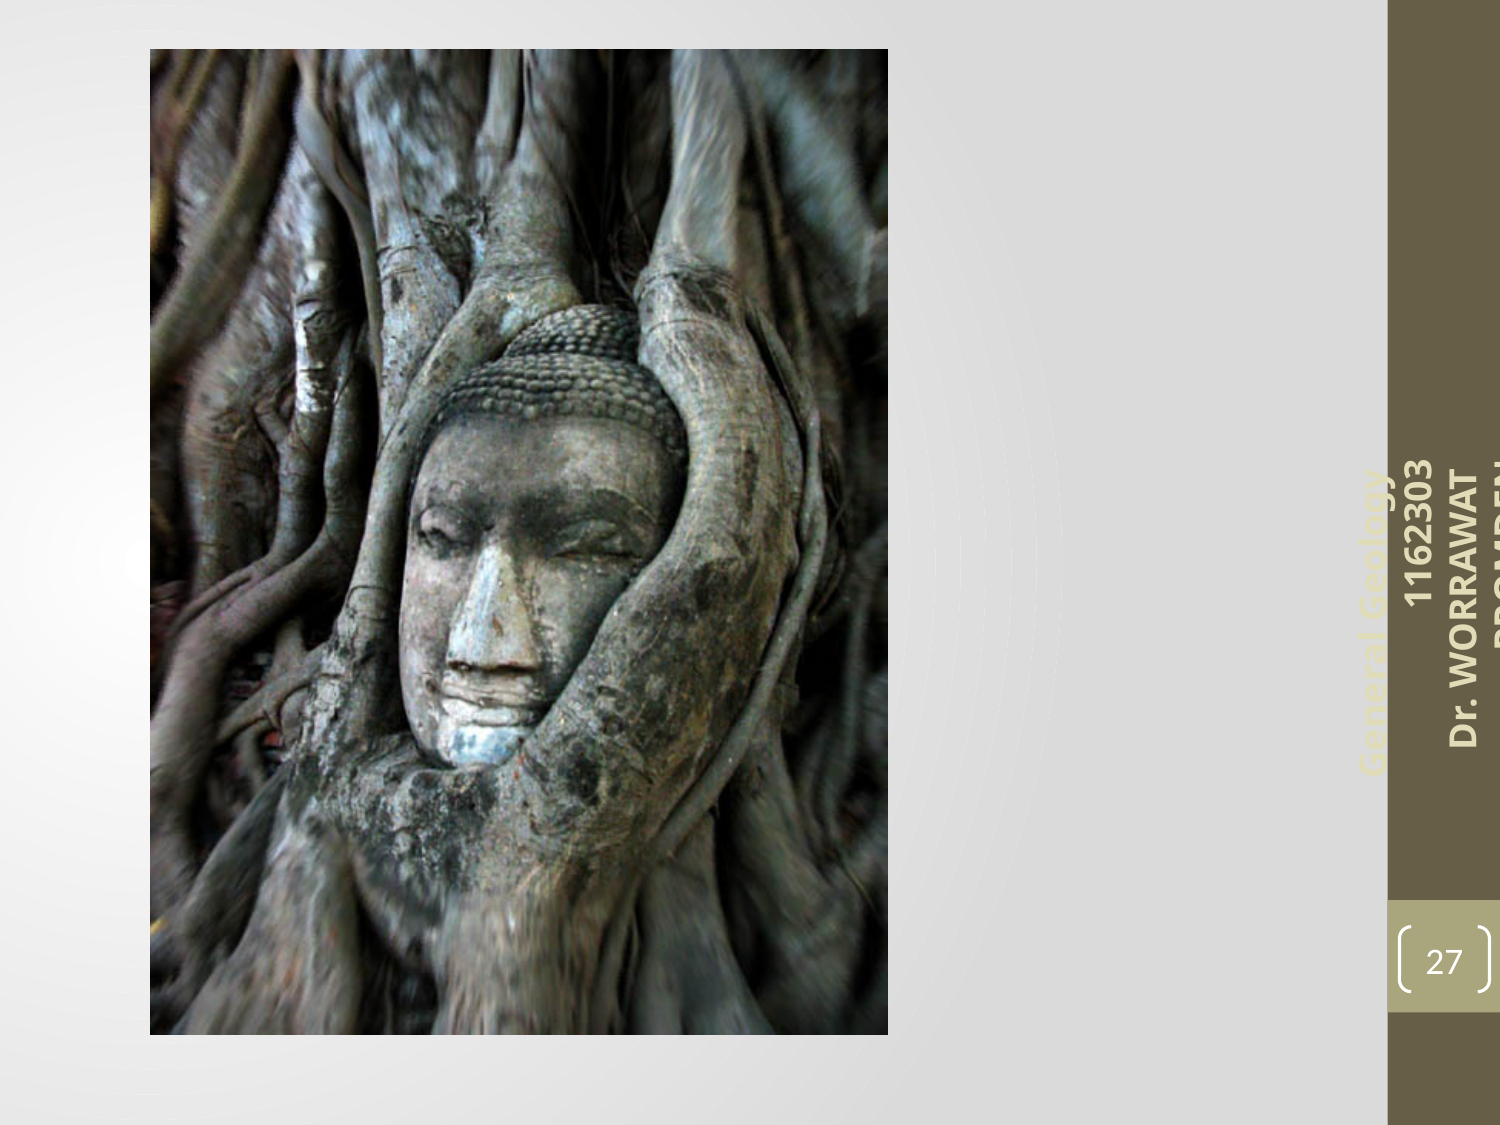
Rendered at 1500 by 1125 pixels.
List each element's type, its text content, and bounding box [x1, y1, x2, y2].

footer General Geology 1162303 Dr. WORRAWAT PROMDEN [1408, 444, 1469, 889]
picture [149, 49, 888, 1036]
slide_number 27 [1397, 925, 1492, 994]
